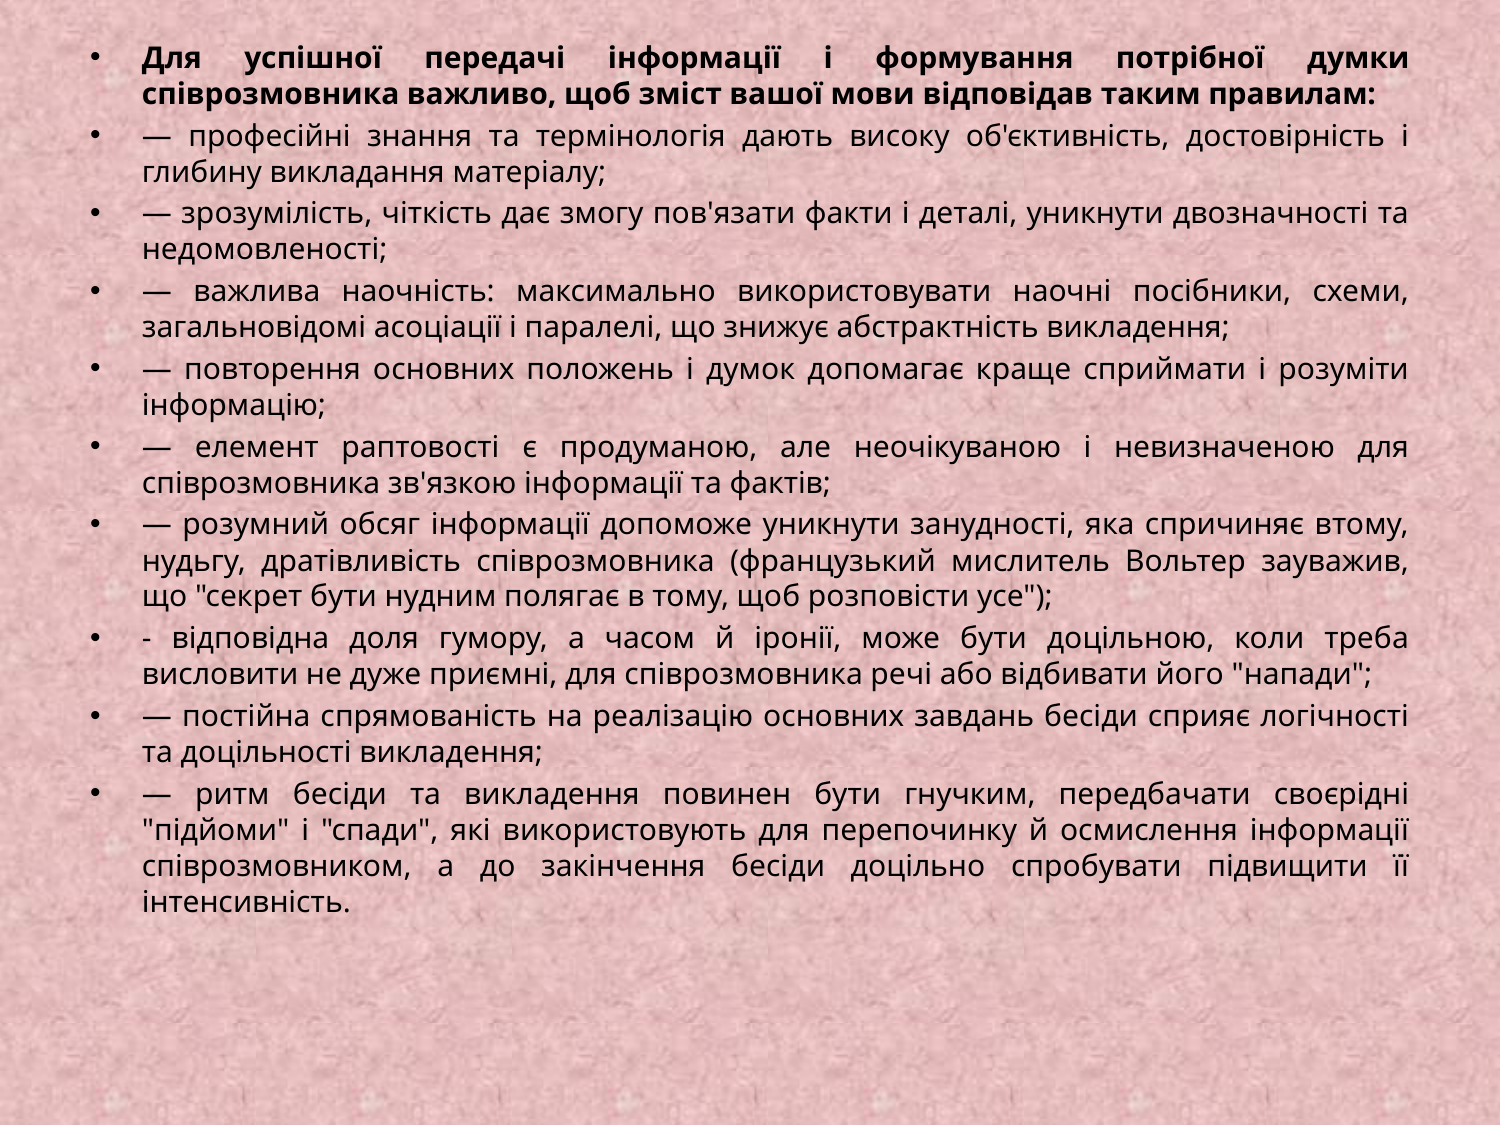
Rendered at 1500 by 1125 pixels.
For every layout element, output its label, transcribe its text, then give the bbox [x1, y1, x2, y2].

picture [0, 0, 1500, 1125]
list Для успішної передачі інформації і формування потрібної думки співрозмовника важливо, щоб зміст вашої мови відповідав таким правилам: — професійні знання та термінологія дають високу об'єктивність, достовірність і глибину викладання матеріалу; — зрозумілість, чіткість дає змогу пов'язати факти і деталі, уникнути двозначності та недомовленості; — важлива наочність: максимально використовувати наочні посібники, схеми, загальновідомі асоціації і паралелі, що знижує абстрактність викладення; — повторення основних положень і думок допомагає краще сприймати і розуміти інформацію; — елемент раптовості є продуманою, але неочікуваною і невизначеною для співрозмовника зв'язкою інформації та фактів; — розумний обсяг інформації допоможе уникнути занудності, яка спричиняє втому, нудьгу, дратівливість співрозмовника (французький мислитель Вольтер зауважив, що "секрет бути нудним полягає в тому, щоб розповісти усе"); - відповідна доля гумору, а часом й іронії, може бути доцільною, коли треба висловити не дуже приємні, для співрозмовника речі або відбивати його "напади"; — постійна спрямованість на реалізацію основних завдань бесіди сприяє логічності та доцільності викладення; — ритм бесіди та викладення повинен бути гнучким, передбачати своєрідні "підйоми" і "спади", які використовують для перепочинку й осмислення інформації співрозмовником, а до закінчення бесіди доцільно спробувати підвищити її інтенсивність. [75, 30, 1425, 1005]
